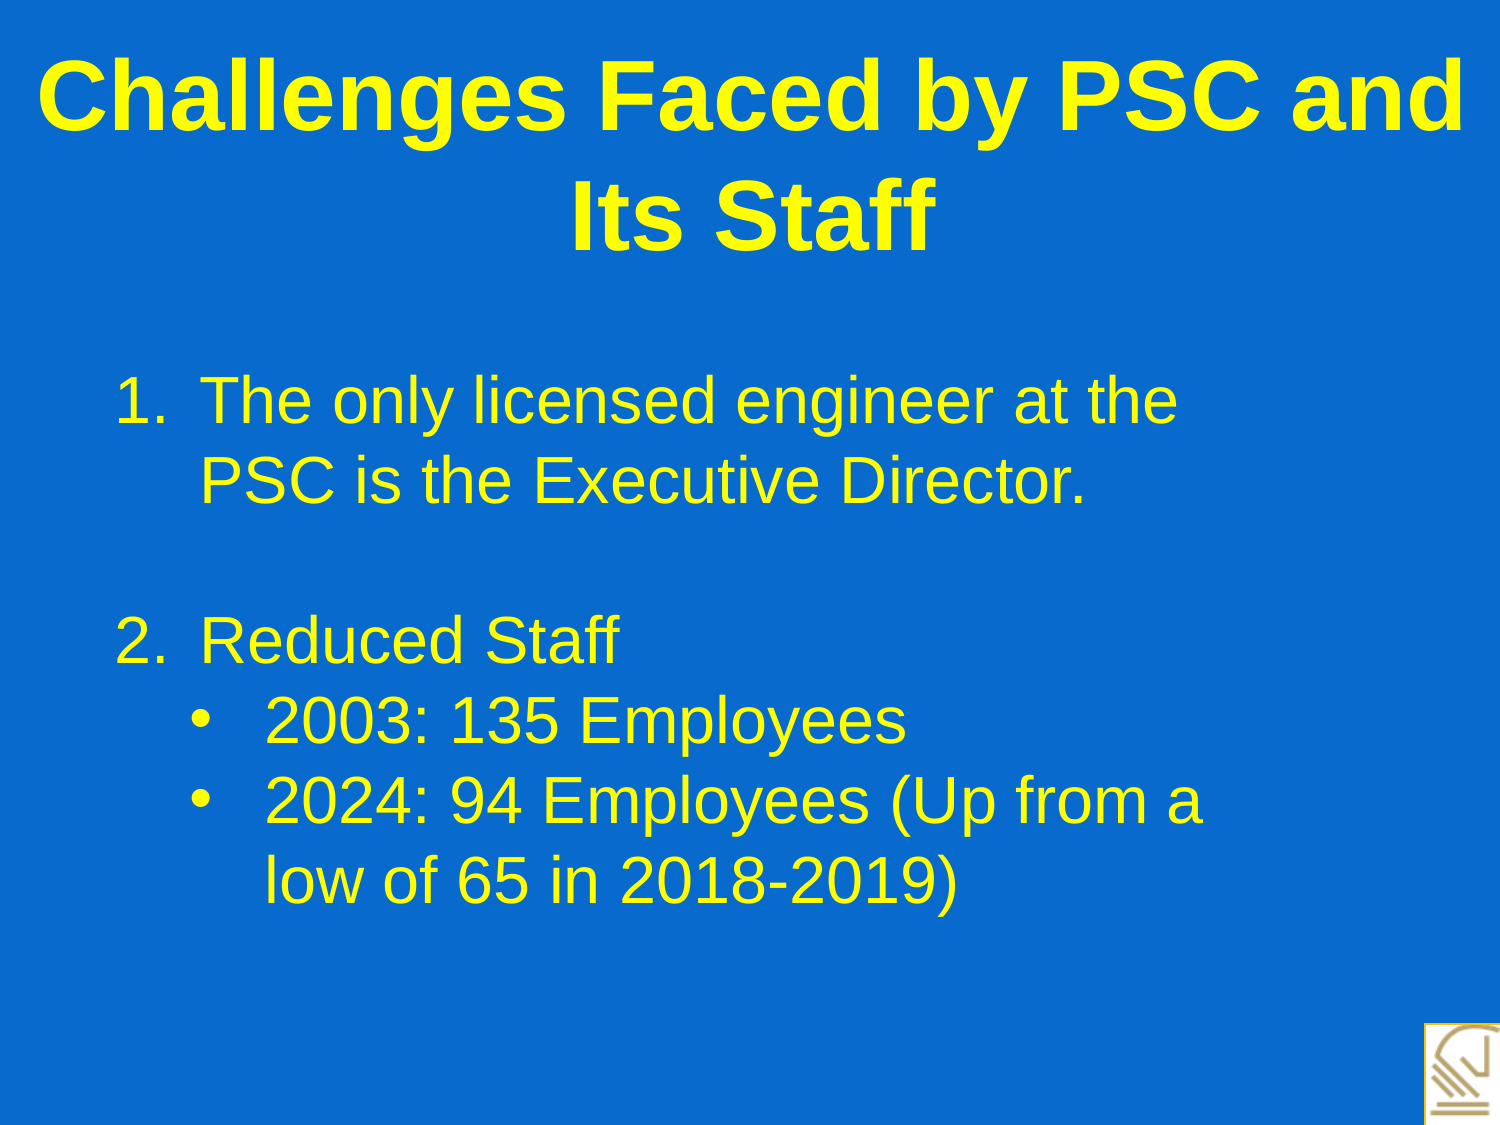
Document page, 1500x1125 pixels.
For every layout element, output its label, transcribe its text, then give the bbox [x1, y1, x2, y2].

title Challenges Faced by PSC and Its Staff [2, 1, 1500, 300]
text_box The only licensed engineer at the PSC is the Executive Director. Reduced Staff 2003: 135 Employees 2024: 94 Employees (Up from a low of 65 in 2018-2019) [99, 349, 1313, 1085]
picture [1425, 1024, 1500, 1125]
